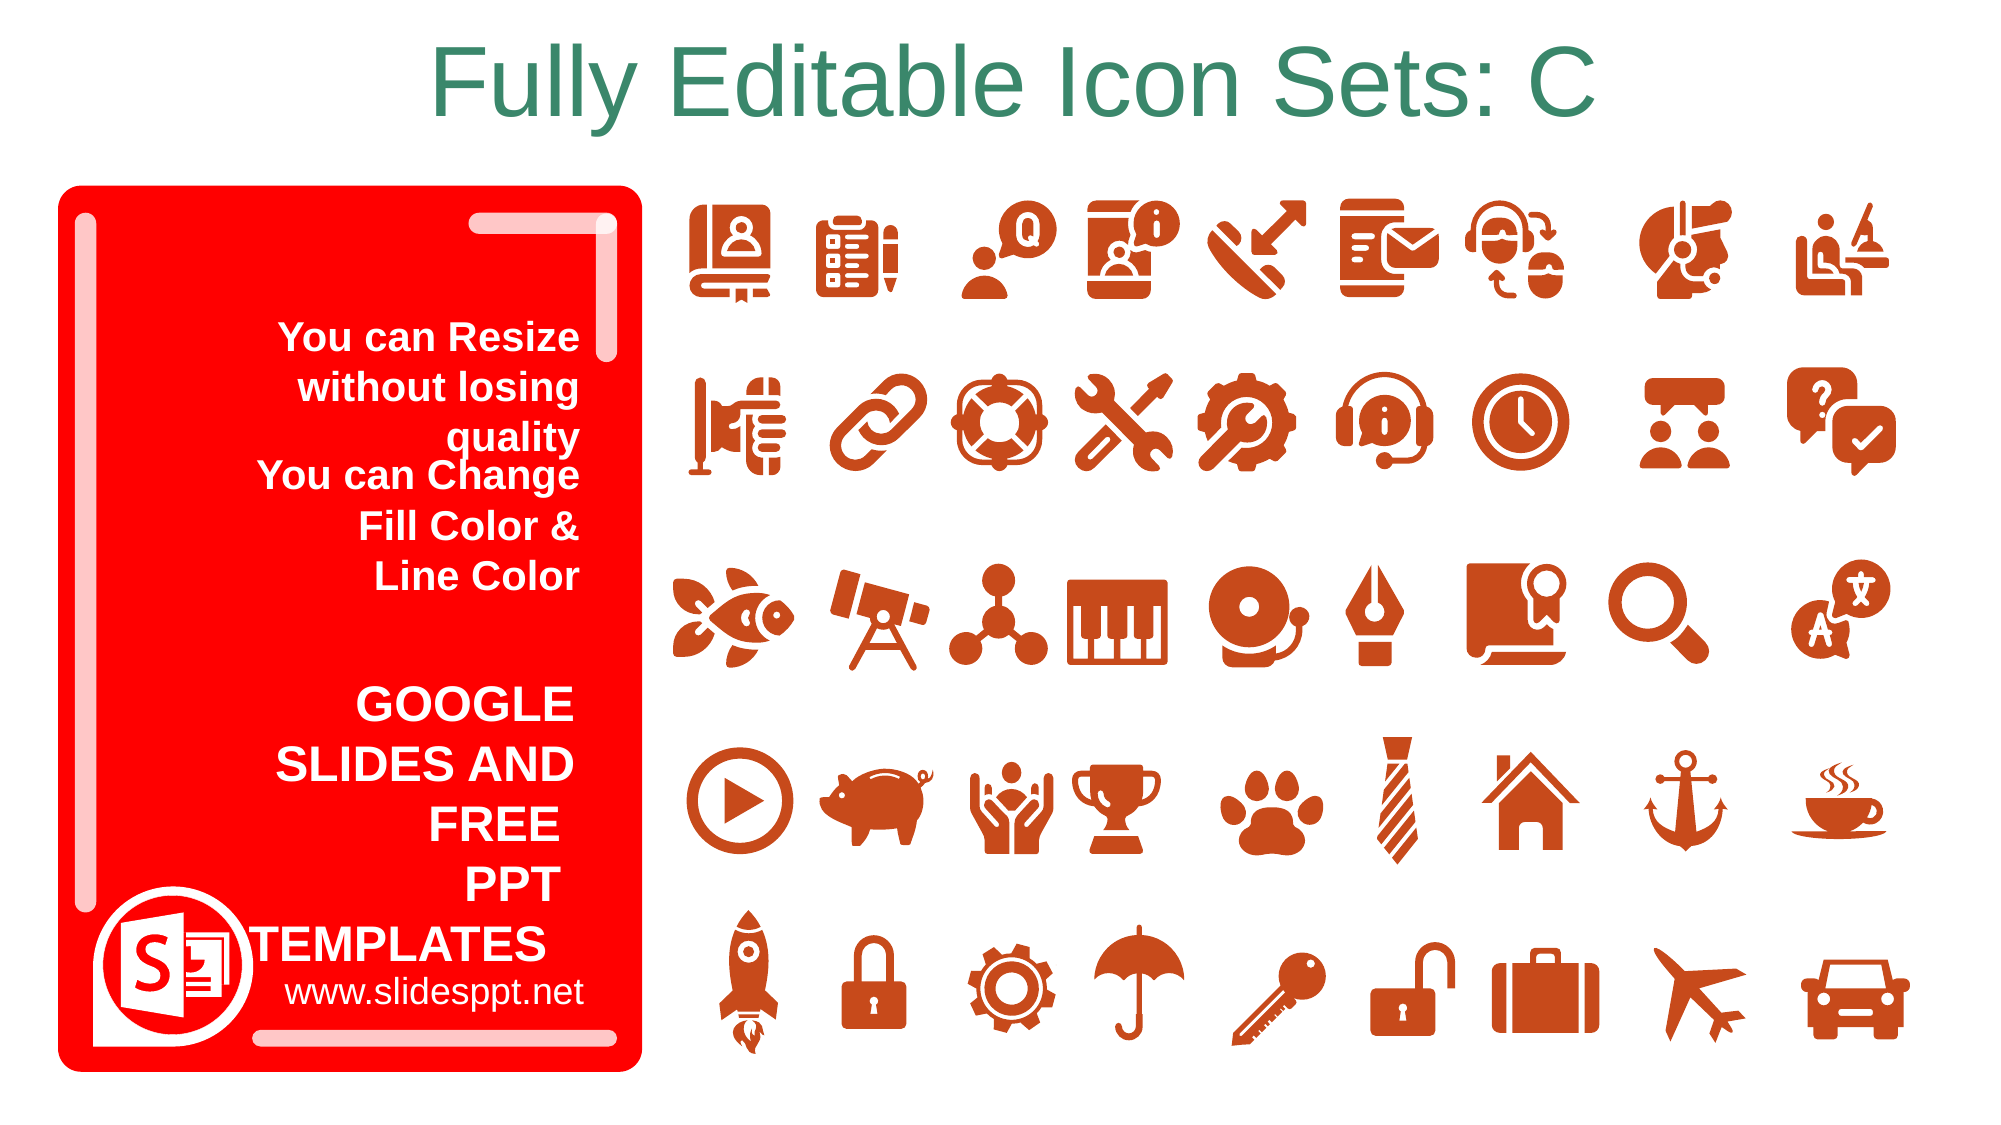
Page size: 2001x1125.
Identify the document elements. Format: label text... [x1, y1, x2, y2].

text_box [1340, 198, 1439, 298]
text_box [732, 1020, 765, 1054]
text_box [949, 563, 1048, 665]
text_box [815, 215, 898, 298]
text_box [689, 204, 772, 303]
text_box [673, 567, 795, 668]
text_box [830, 569, 930, 671]
text_box [1382, 737, 1413, 760]
text_box [1820, 762, 1849, 796]
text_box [1217, 770, 1326, 856]
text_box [1197, 373, 1296, 472]
text_box [1801, 959, 1910, 1040]
text_box [719, 929, 778, 1021]
text_box [736, 910, 761, 930]
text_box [970, 761, 1054, 855]
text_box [688, 377, 787, 476]
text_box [1472, 373, 1570, 471]
list Fully Editable Icon Sets: C [356, 58, 1662, 109]
text_box [819, 768, 934, 846]
text_box [1383, 810, 1416, 855]
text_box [1639, 378, 1730, 469]
text_box [1067, 579, 1168, 665]
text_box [1466, 563, 1567, 665]
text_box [1791, 559, 1891, 659]
text_box [1376, 793, 1414, 845]
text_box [1795, 202, 1889, 296]
text_box [1791, 798, 1887, 840]
text_box [1653, 947, 1747, 1043]
text_box [1378, 777, 1411, 828]
text_box [1381, 763, 1409, 806]
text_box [1608, 562, 1711, 664]
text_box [1206, 200, 1307, 300]
text_box [1370, 942, 1456, 1036]
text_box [1639, 200, 1734, 300]
text_box [1094, 924, 1185, 1041]
text_box [1491, 963, 1507, 1033]
text_box [967, 943, 1056, 1033]
text_box [1643, 750, 1728, 852]
text_box [841, 935, 907, 1029]
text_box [1335, 371, 1434, 470]
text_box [1787, 367, 1897, 476]
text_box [1464, 200, 1564, 299]
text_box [1087, 200, 1180, 299]
text_box [1512, 947, 1579, 1033]
text_box [686, 747, 794, 855]
text_box [1498, 771, 1563, 850]
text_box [1344, 564, 1405, 666]
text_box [961, 200, 1057, 299]
text_box [1584, 963, 1600, 1033]
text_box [1073, 373, 1175, 472]
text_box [827, 373, 930, 472]
text_box [1481, 751, 1580, 804]
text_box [1071, 764, 1161, 854]
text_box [1208, 566, 1310, 668]
text_box [1391, 827, 1418, 865]
text_box [1231, 952, 1326, 1046]
text_box [950, 373, 1049, 472]
text_box [1842, 764, 1859, 793]
